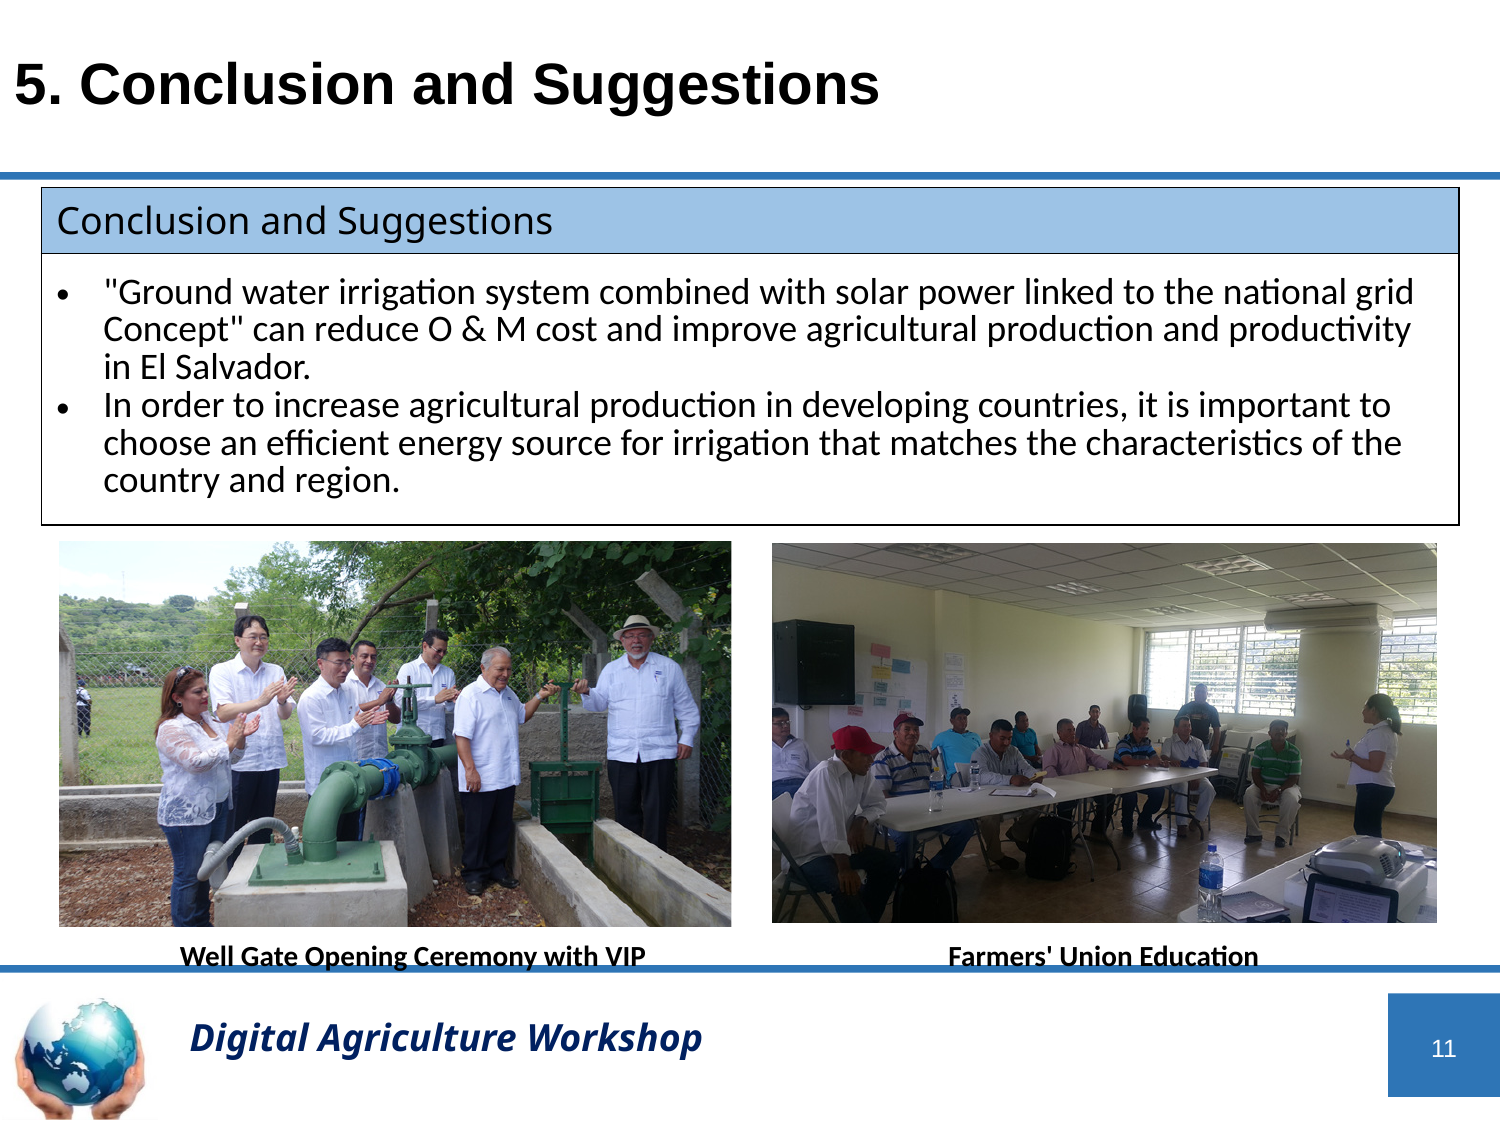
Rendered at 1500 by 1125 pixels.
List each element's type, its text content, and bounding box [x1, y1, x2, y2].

picture [772, 543, 1437, 923]
text_box Digital Agriculture Workshop [158, 1014, 750, 1066]
title 5. Conclusion and Suggestions [0, 6, 1294, 165]
picture [2, 979, 158, 1120]
slide_number 11 [1408, 1017, 1480, 1078]
text_box Well Gate Opening Ceremony with VIP [83, 912, 743, 980]
table_cell "Ground water irrigation system combined with solar power linked to the national grid Concept" can reduce O & M cost and improve agricultural production and productivity in El Salvador. In order to increase agricultural production in developing countries, it is important to choose an efficient energy source for irrigation that matches the characteristics of the country and region. [42, 254, 1458, 524]
picture [58, 541, 732, 928]
table_header Conclusion and Suggestions [42, 188, 1458, 253]
text_box Farmers' Union Education [933, 923, 1275, 980]
